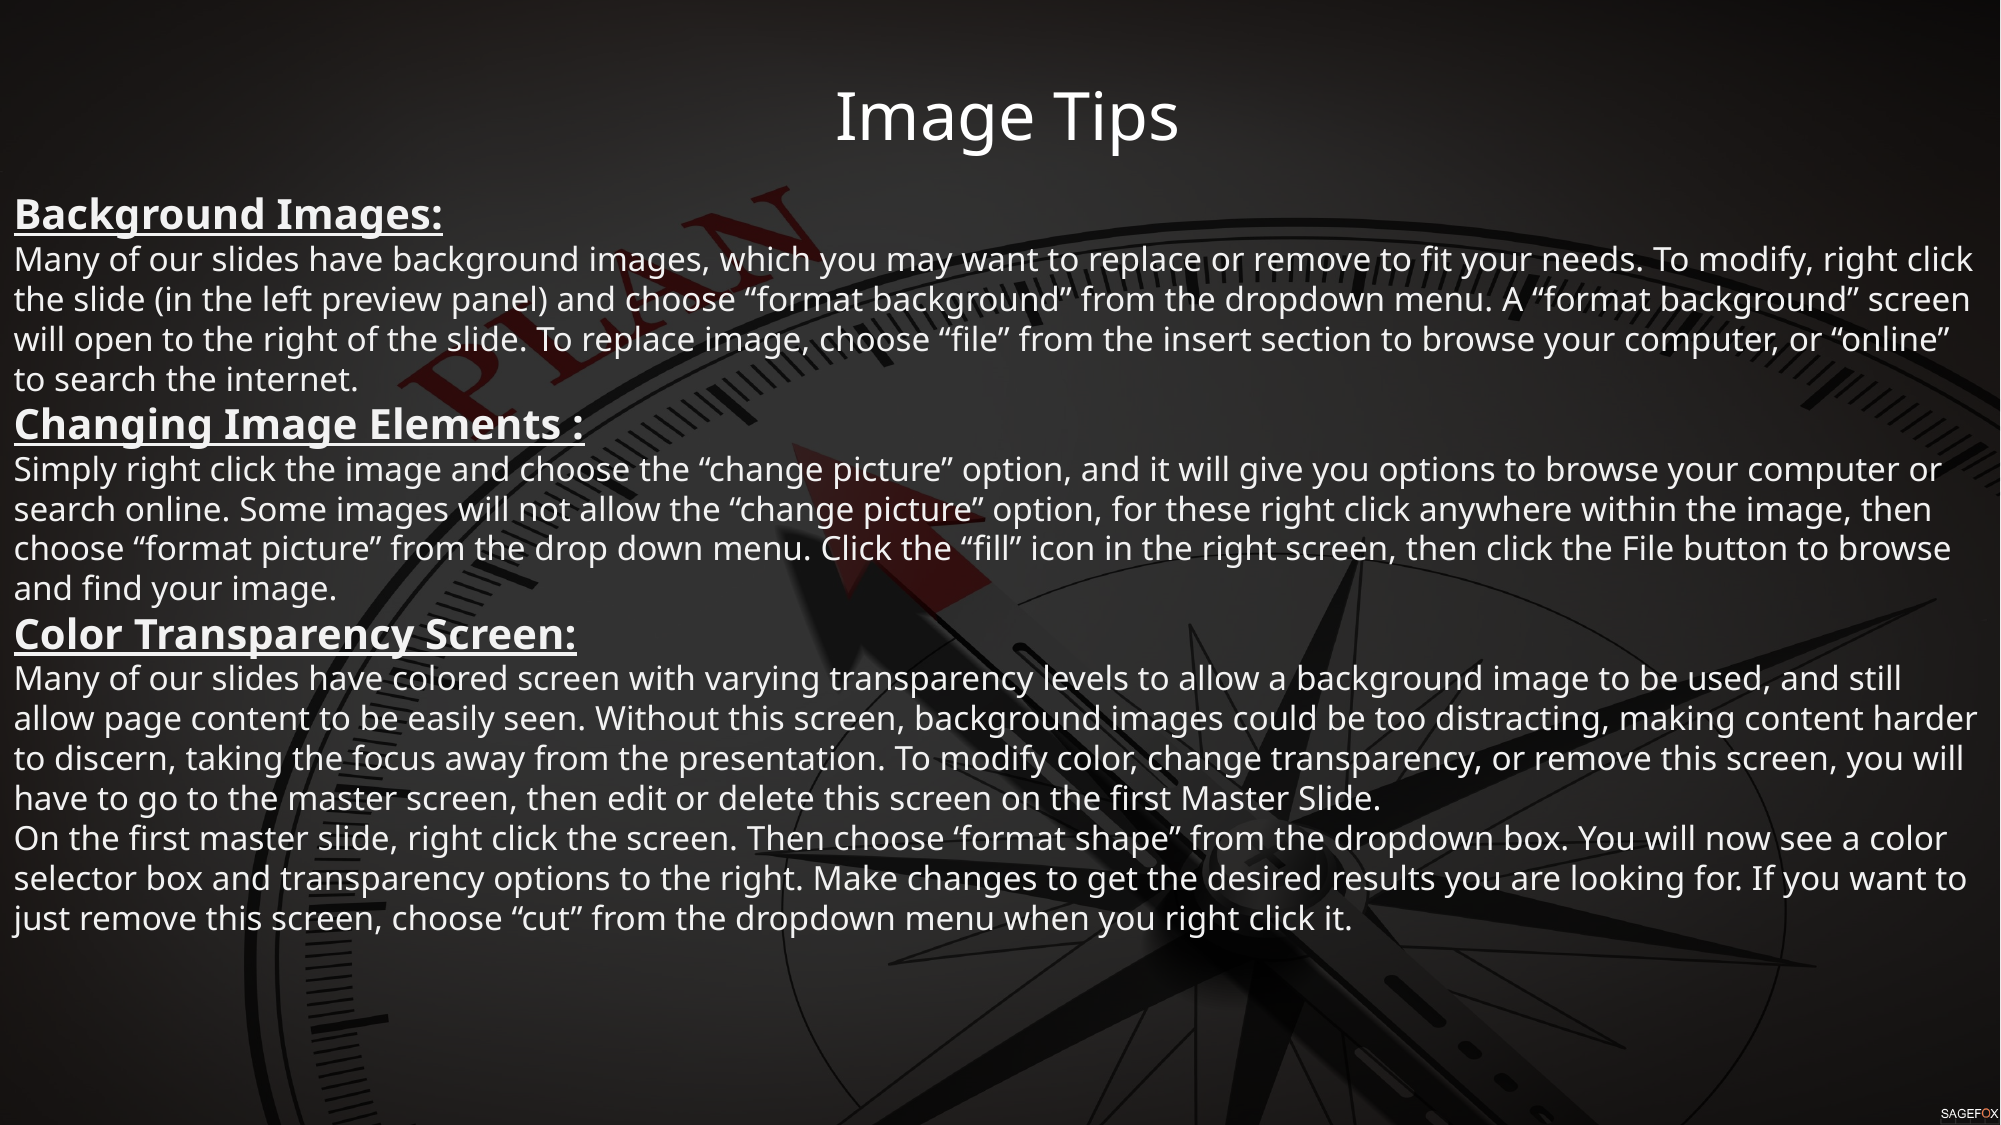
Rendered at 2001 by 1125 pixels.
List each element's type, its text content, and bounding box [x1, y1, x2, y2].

title Image Tips [597, 59, 1420, 177]
text_box Background Images: Many of our slides have background images, which you may want to replace or remove to fit your needs. To modify, right click the slide (in the left preview panel) and choose “format background” from the dropdown menu. A “format background” screen will open to the right of the slide. To replace image, choose “file” from the insert section to browse your computer, or “online” to search the internet. Changing Image Elements : Simply right click the image and choose the “change picture” option, and it will give you options to browse your computer or search online. Some images will not allow the “change picture” option, for these right click anywhere within the image, then choose “format picture” from the drop down menu. Click the “fill” icon in the right screen, then click the File button to browse and find your image. Color Transparency Screen: Many of our slides have colored screen with varying transparency levels to allow a background image to be used, and still allow page content to be easily seen. Without this screen, background images could be too distracting, making content harder to discern, taking the focus away from the presentation. To modify color, change transparency, or remove this screen, you will have to go to the master screen, then edit or delete this screen on the first Master Slide. On the first master slide, right click the screen. Then choose ‘format shape” from the dropdown box. You will now see a color selector box and transparency options to the right. Make changes to get the desired results you are looking for. If you want to just remove this screen, choose “cut” from the dropdown menu when you right click it. [0, 0, 2000, 1125]
